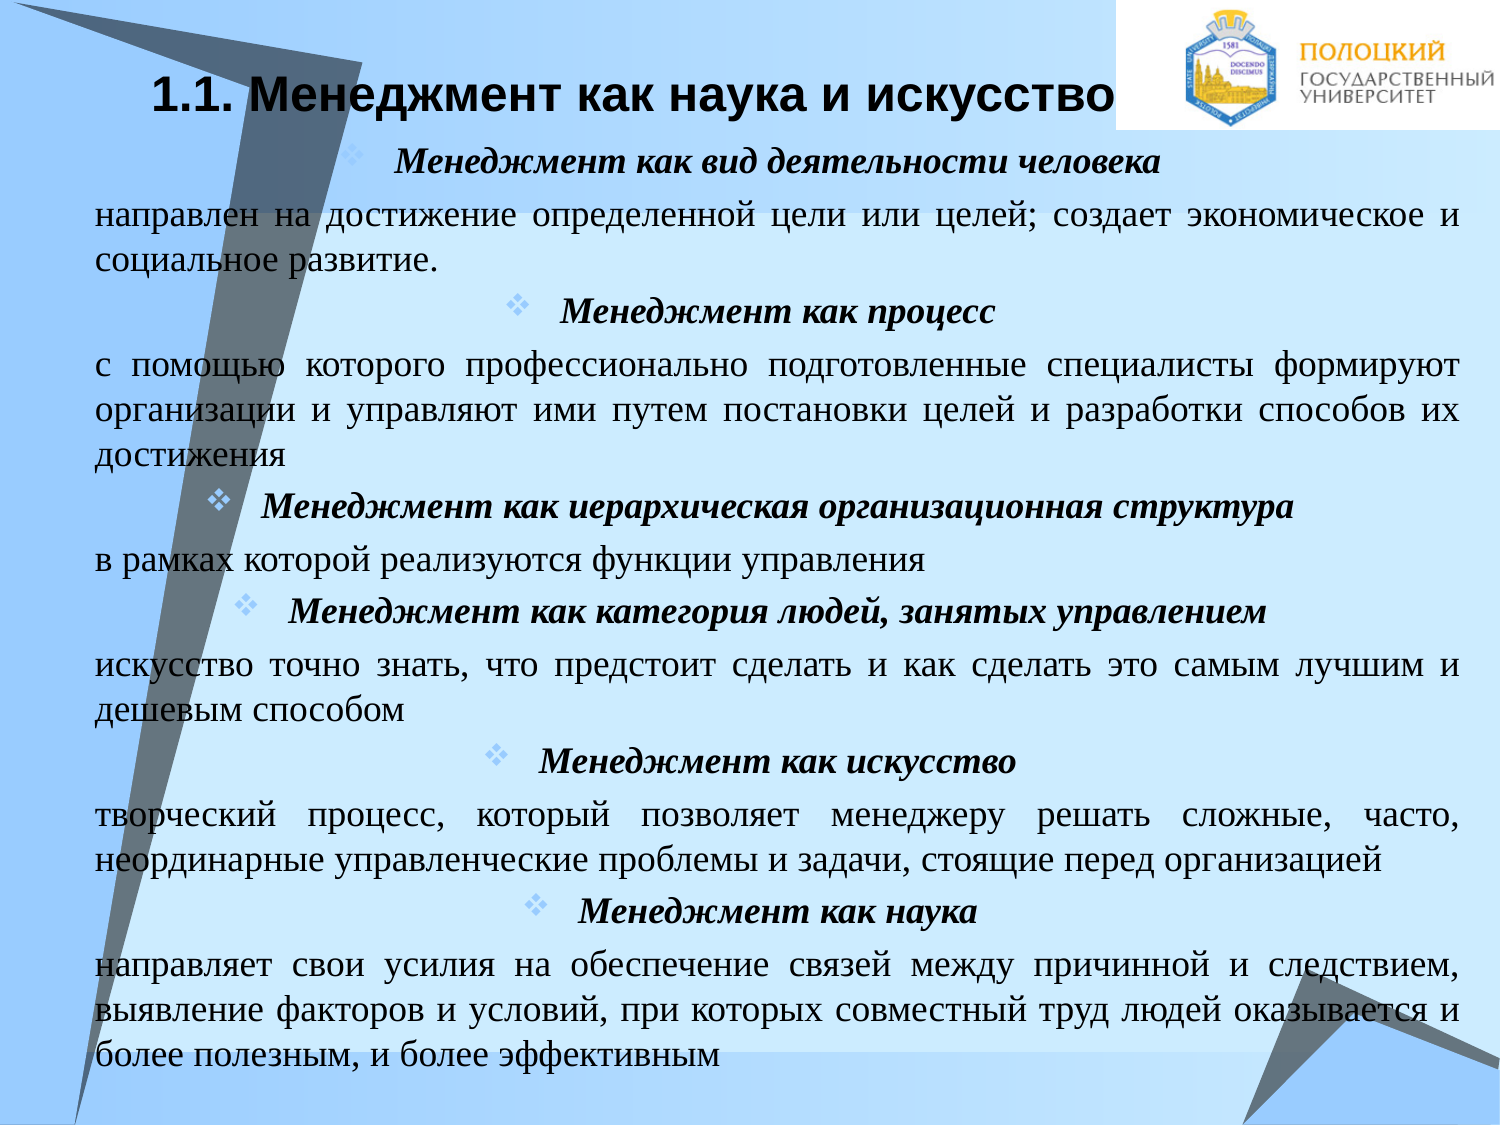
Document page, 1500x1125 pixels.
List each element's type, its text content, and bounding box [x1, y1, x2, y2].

picture [1115, 0, 1500, 131]
title 1.1. Менеджмент как наука и искусство [70, 23, 1110, 128]
list Менеджмент как вид деятельности человека направлен на достижение определенной цели или целей; создает экономическое и социальное развитие. Менеджмент как процесс с помощью которого профессионально подготовленные специалисты формируют организации и управляют ими путем постановки целей и разработки способов их достижения Менеджмент как иерархическая организационная структура в рамках которой реализуются функции управления Менеджмент как категория людей, занятых управлением искусство точно знать, что предстоит сделать и как сделать это самым лучшим и дешевым способом Менеджмент как искусство творческий процесс, который позволяет менеджеру решать сложные, часто, неординарные управленческие проблемы и задачи, стоящие перед организацией Менеджмент как наука направляет свои усилия на обеспечение связей между причинной и следствием, выявление факторов и условий, при которых совместный труд людей оказывается и более полезным, и более эффективным [23, 128, 1477, 1125]
